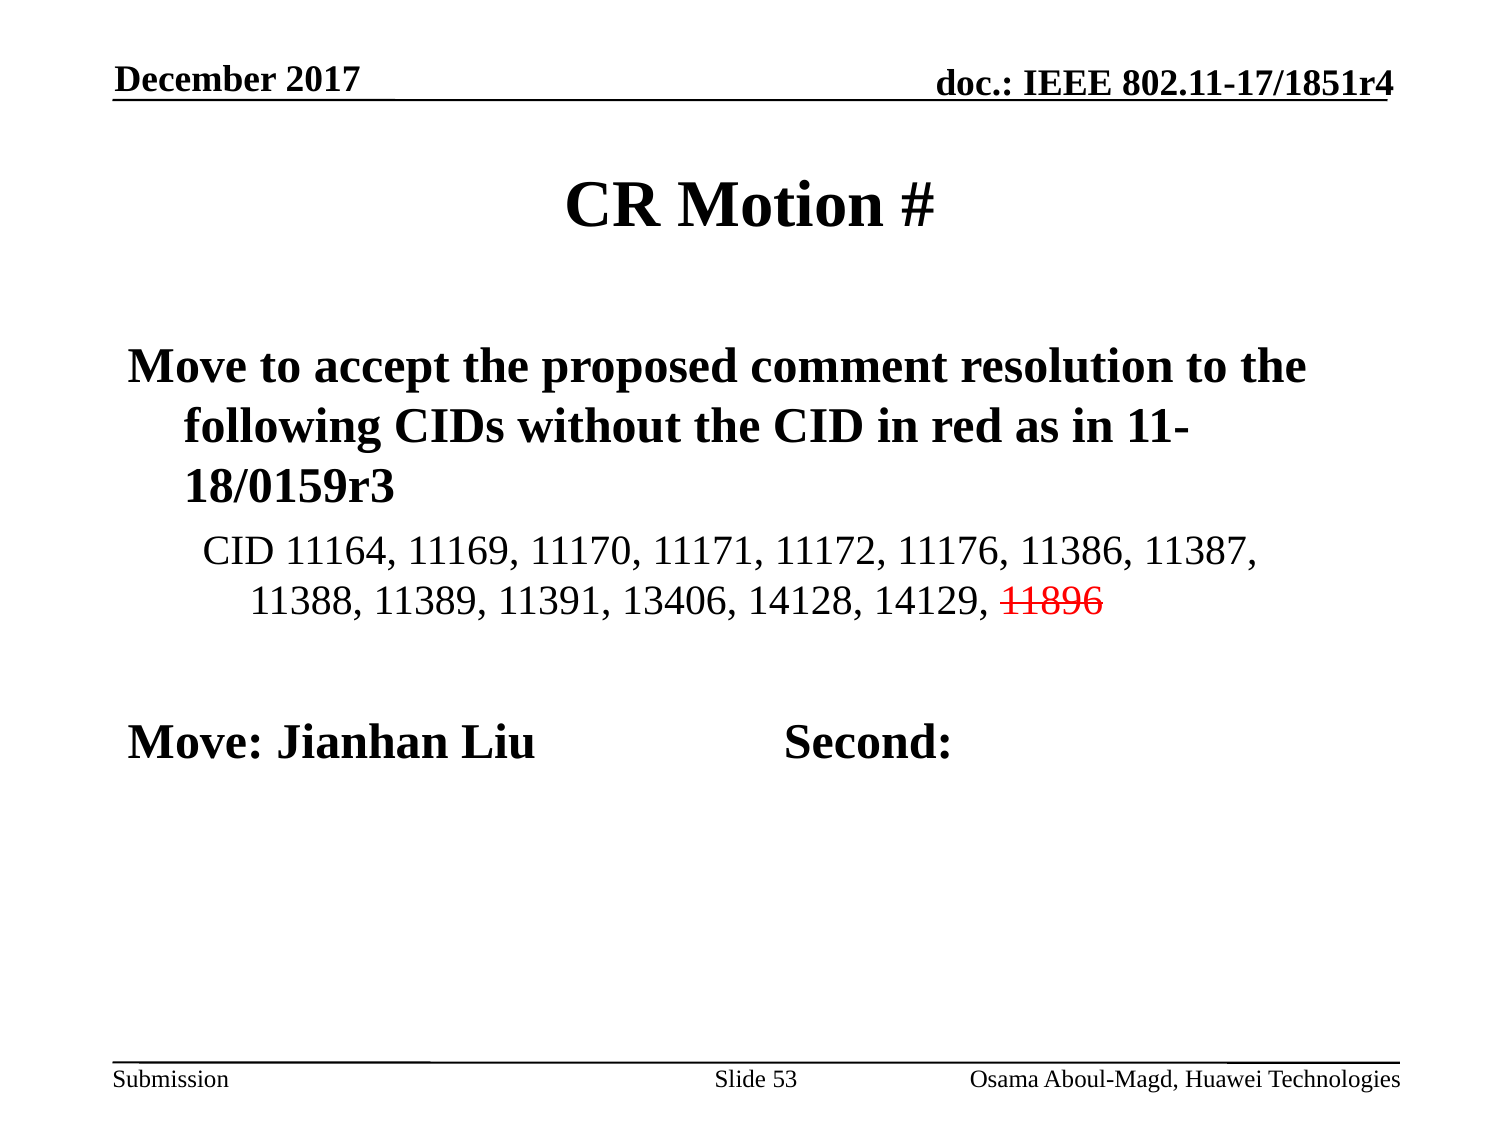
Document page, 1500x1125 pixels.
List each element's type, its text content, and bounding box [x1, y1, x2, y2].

slide_number Slide 53 [712, 1061, 800, 1123]
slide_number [114, 54, 423, 100]
list Move to accept the proposed comment resolution to the following CIDs without the CID in red as in 11-18/0159r3 CID 11164, 11169, 11170, 11171, 11172, 11176, 11386, 11387, 11388, 11389, 11391, 13406, 14128, 14129, 11896 Move: Jianhan Liu Second: [112, 324, 1388, 1000]
footer Osama Aboul-Magd, Huawei Technologies [878, 1061, 1402, 1093]
title CR Motion # [112, 112, 1388, 288]
